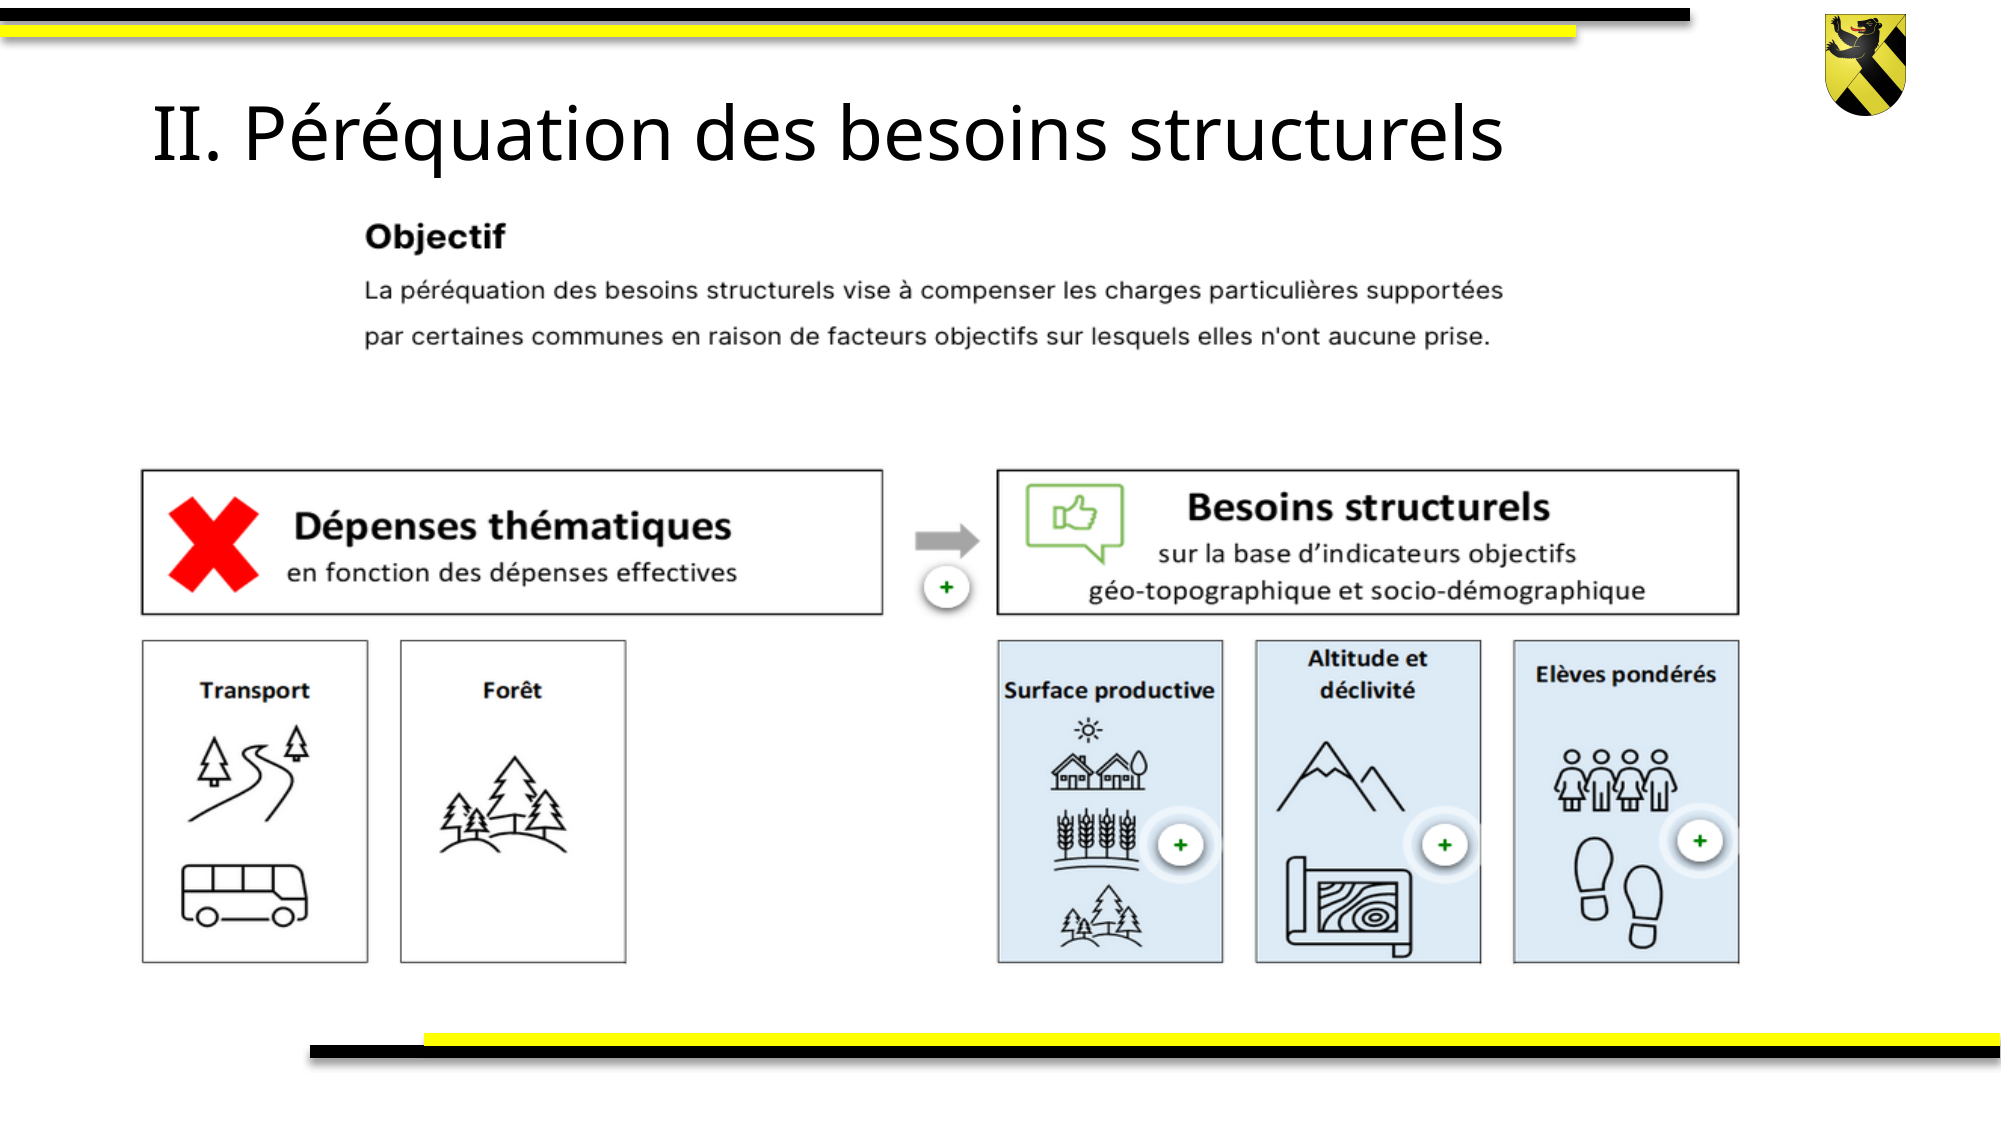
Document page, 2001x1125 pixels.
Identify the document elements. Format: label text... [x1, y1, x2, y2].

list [112, 204, 1785, 1008]
picture [1825, 14, 1906, 116]
title II. Péréquation des besoins structurels [137, 88, 1863, 278]
